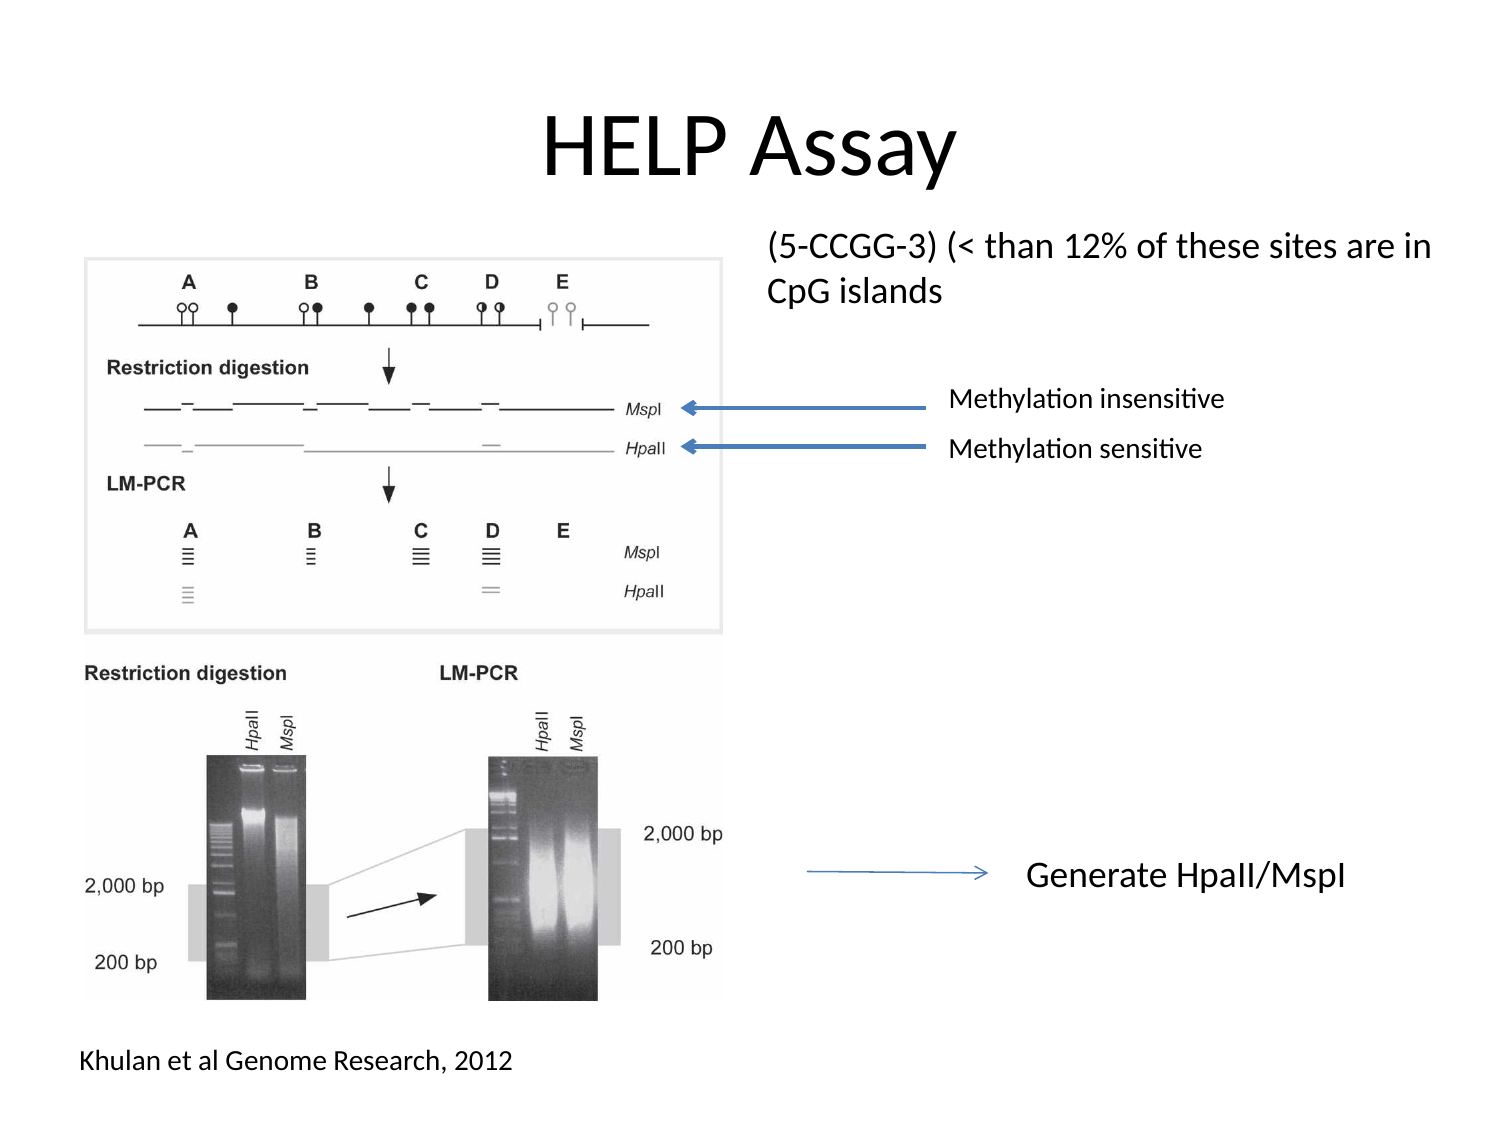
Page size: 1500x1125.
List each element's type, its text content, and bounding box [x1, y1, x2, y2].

title HELP Assay [75, 45, 1425, 233]
text_box Generate HpaII/MspI [1011, 842, 1362, 903]
text_box Khulan et al Genome Research, 2012 [64, 1033, 529, 1084]
text_box Methylation sensitive [933, 422, 1218, 473]
text_box Methylation insensitive [933, 371, 1240, 422]
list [83, 257, 724, 1001]
text_box (5-CCGG-3) (< than 12% of these sites are in CpG islands [752, 213, 1448, 319]
